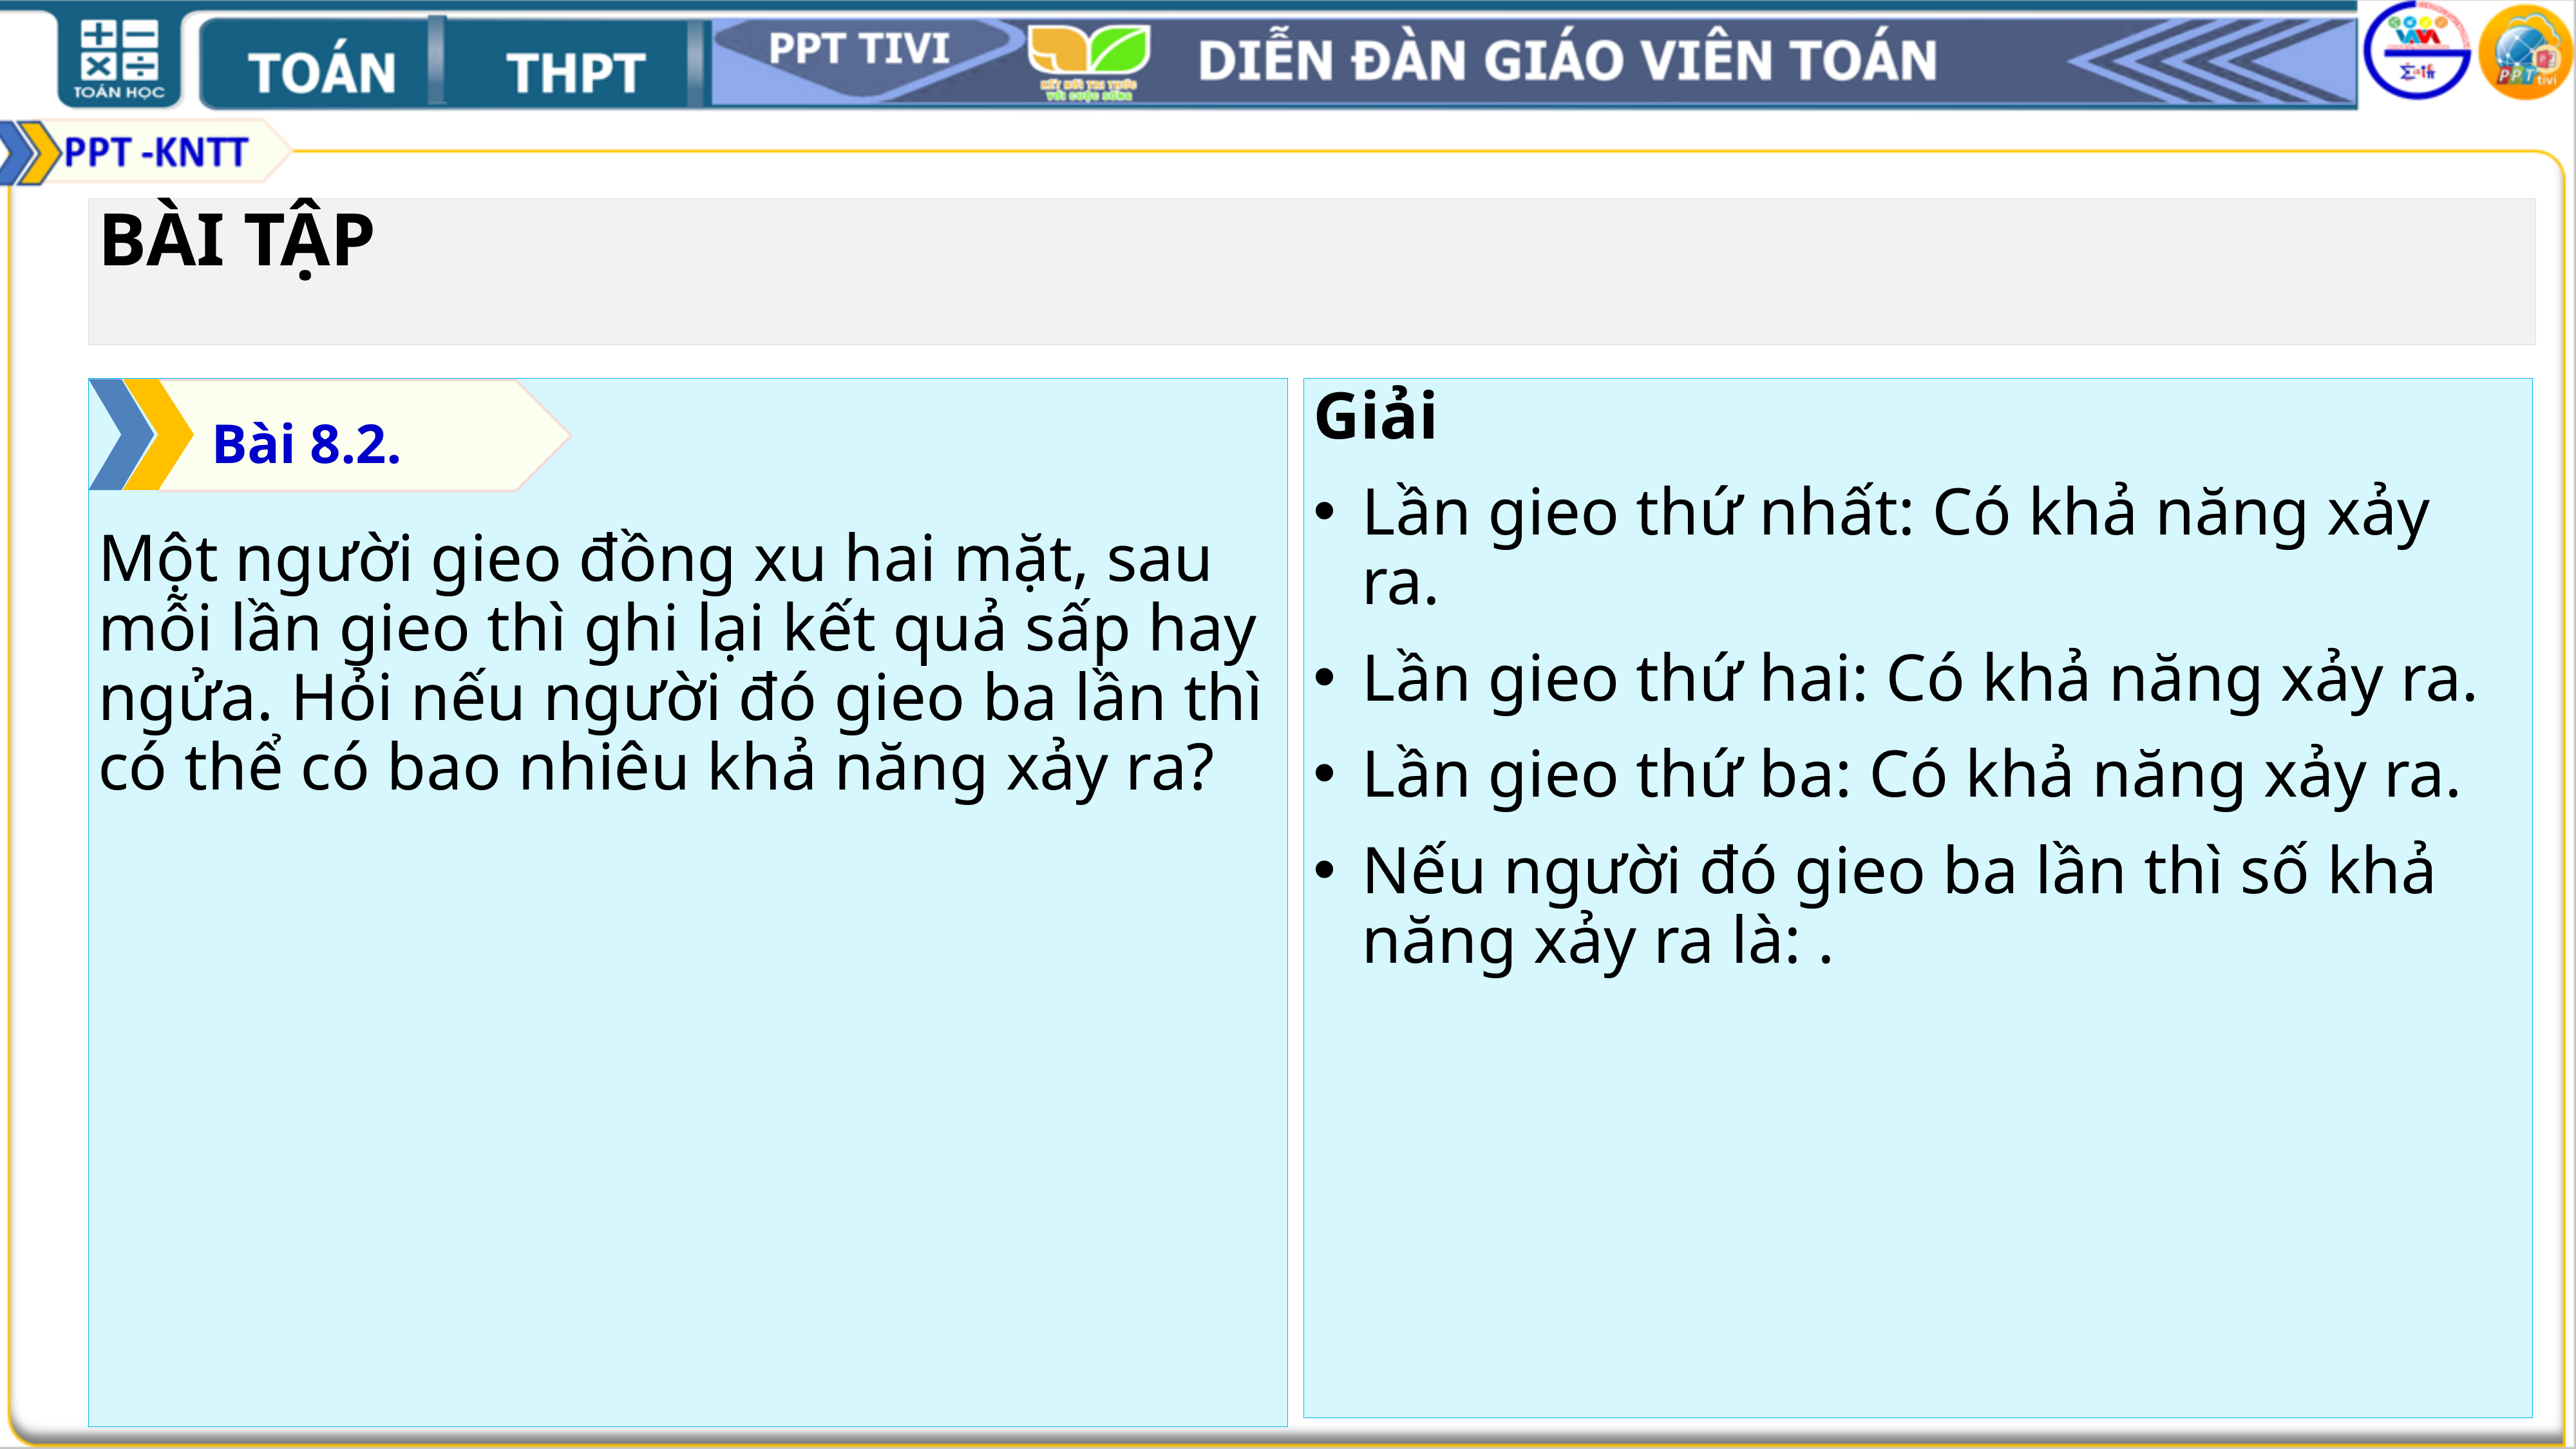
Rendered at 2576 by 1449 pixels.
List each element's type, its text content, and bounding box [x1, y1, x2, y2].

text_box Một người gieo đồng xu hai mặt, sau mỗi lần gieo thì ghi lại kết quả sấp hay ngửa. Hỏi nếu người đó gieo ba lần thì có thể có bao nhiêu khả năng xảy ra? [88, 378, 1288, 1427]
text_box BÀI TẬP [88, 198, 2536, 345]
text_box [88, 379, 572, 491]
picture [0, 0, 2576, 1449]
